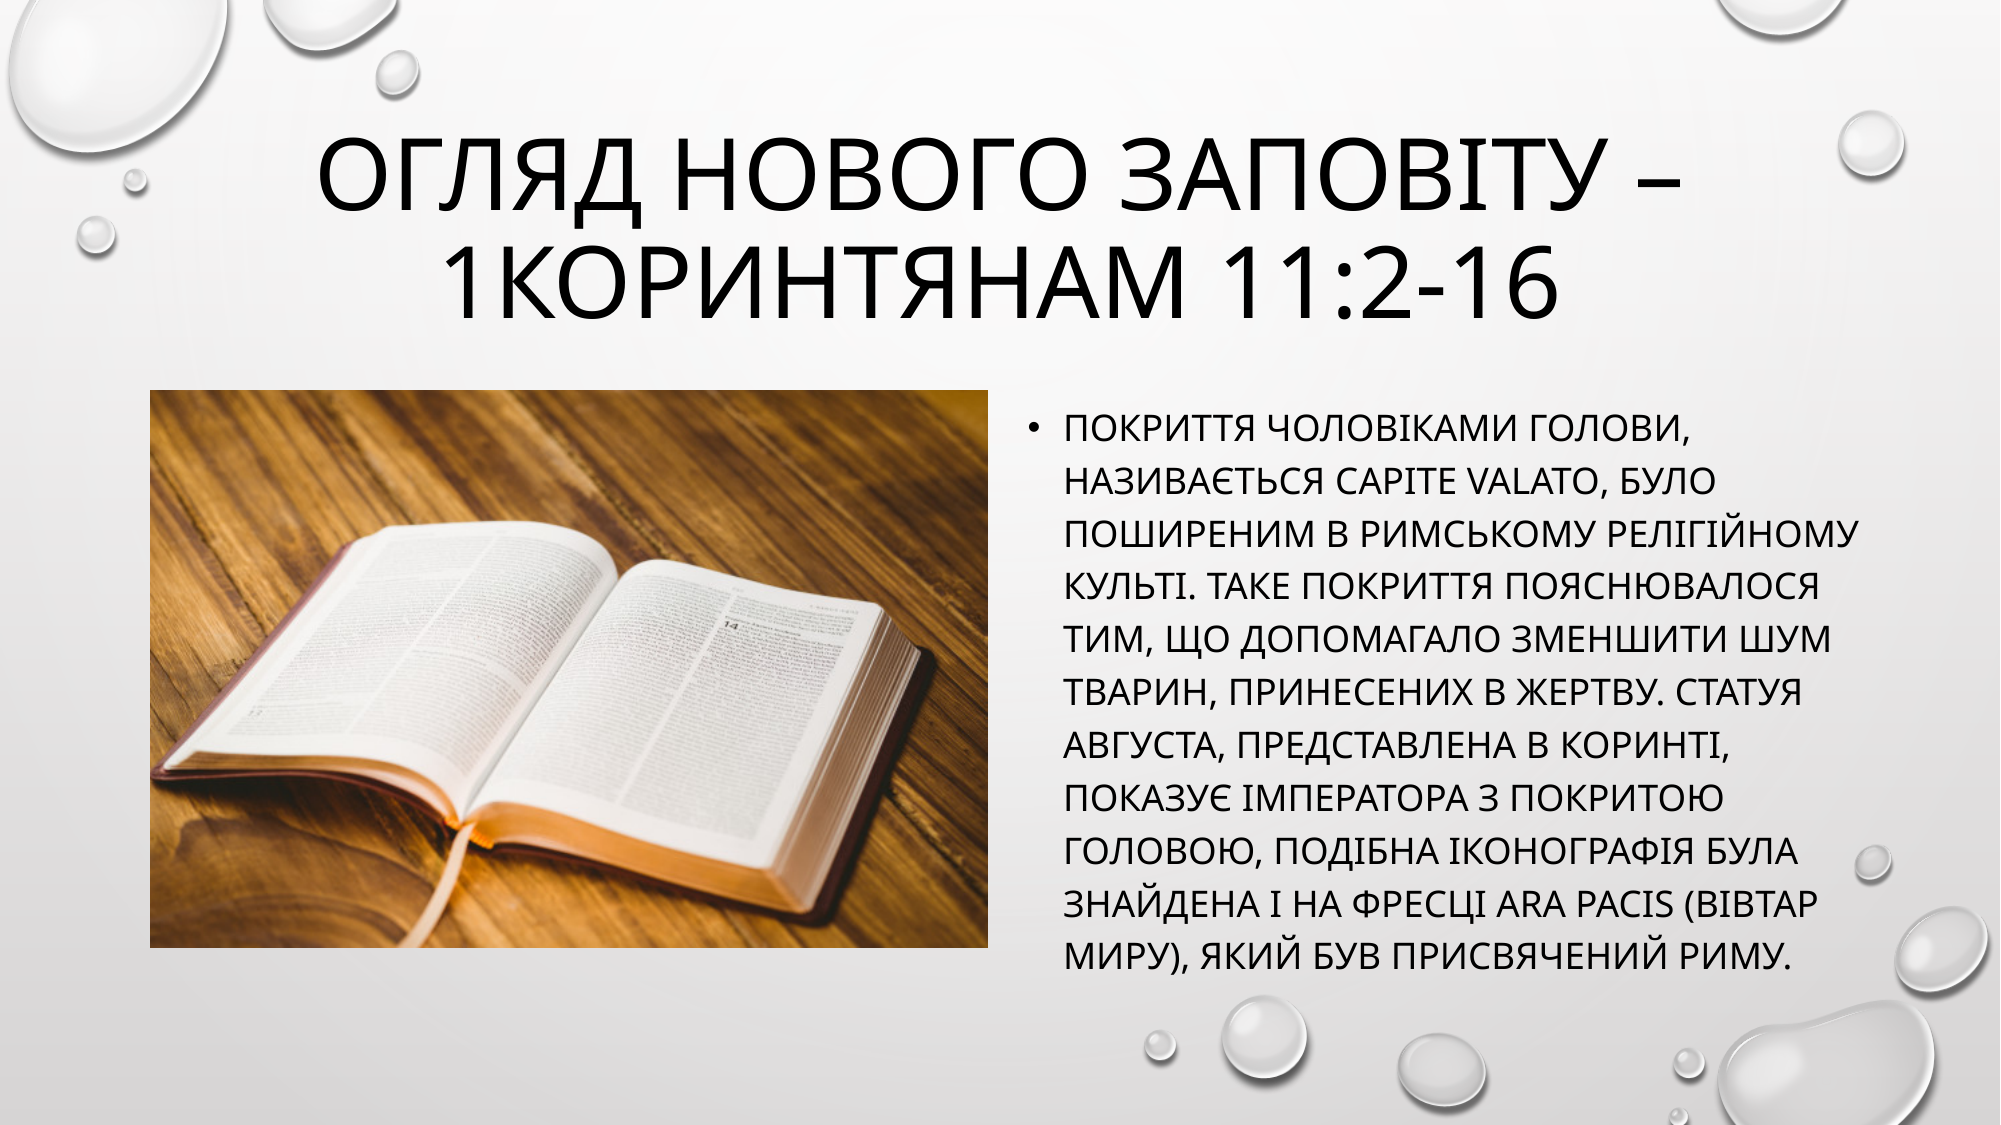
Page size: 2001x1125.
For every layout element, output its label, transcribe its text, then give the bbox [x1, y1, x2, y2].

picture [0, 0, 2000, 1125]
title Огляд нового заповіту – 1КОРИНТЯНАМ 11:2-16 [149, 101, 1851, 364]
list Покриття чоловіками голови, називається capite valato, було поширеним в римському релігійному культі. Таке покриття пояснювалося тим, що допомагало зменшити шум тварин, принесених в жертву. Статуя Августа, представлена в ​​коринті, показує імператора з покритою головою, подібна іконографія була знайдена і на фресці ARA PACIS (вівтар мирУ), який був присвячений Риму. [1012, 388, 1885, 1021]
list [149, 389, 988, 949]
